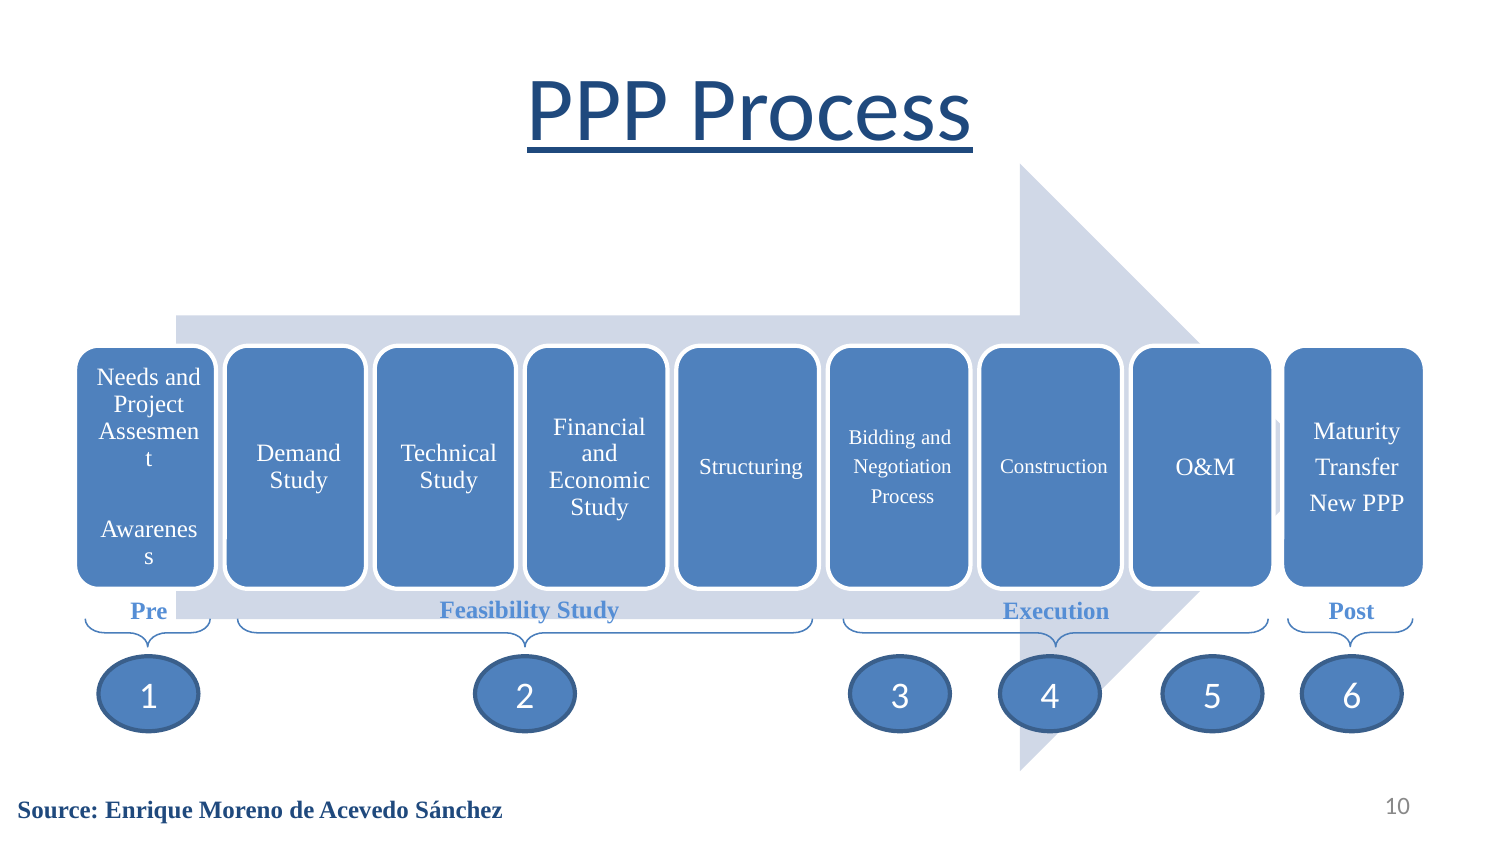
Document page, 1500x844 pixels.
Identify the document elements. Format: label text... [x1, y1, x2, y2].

text_box Source: Enrique Moreno de Acevedo Sánchez [2, 785, 519, 831]
title PPP Process [75, 33, 1425, 162]
slide_number 10 [1074, 782, 1425, 828]
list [74, 163, 1426, 772]
